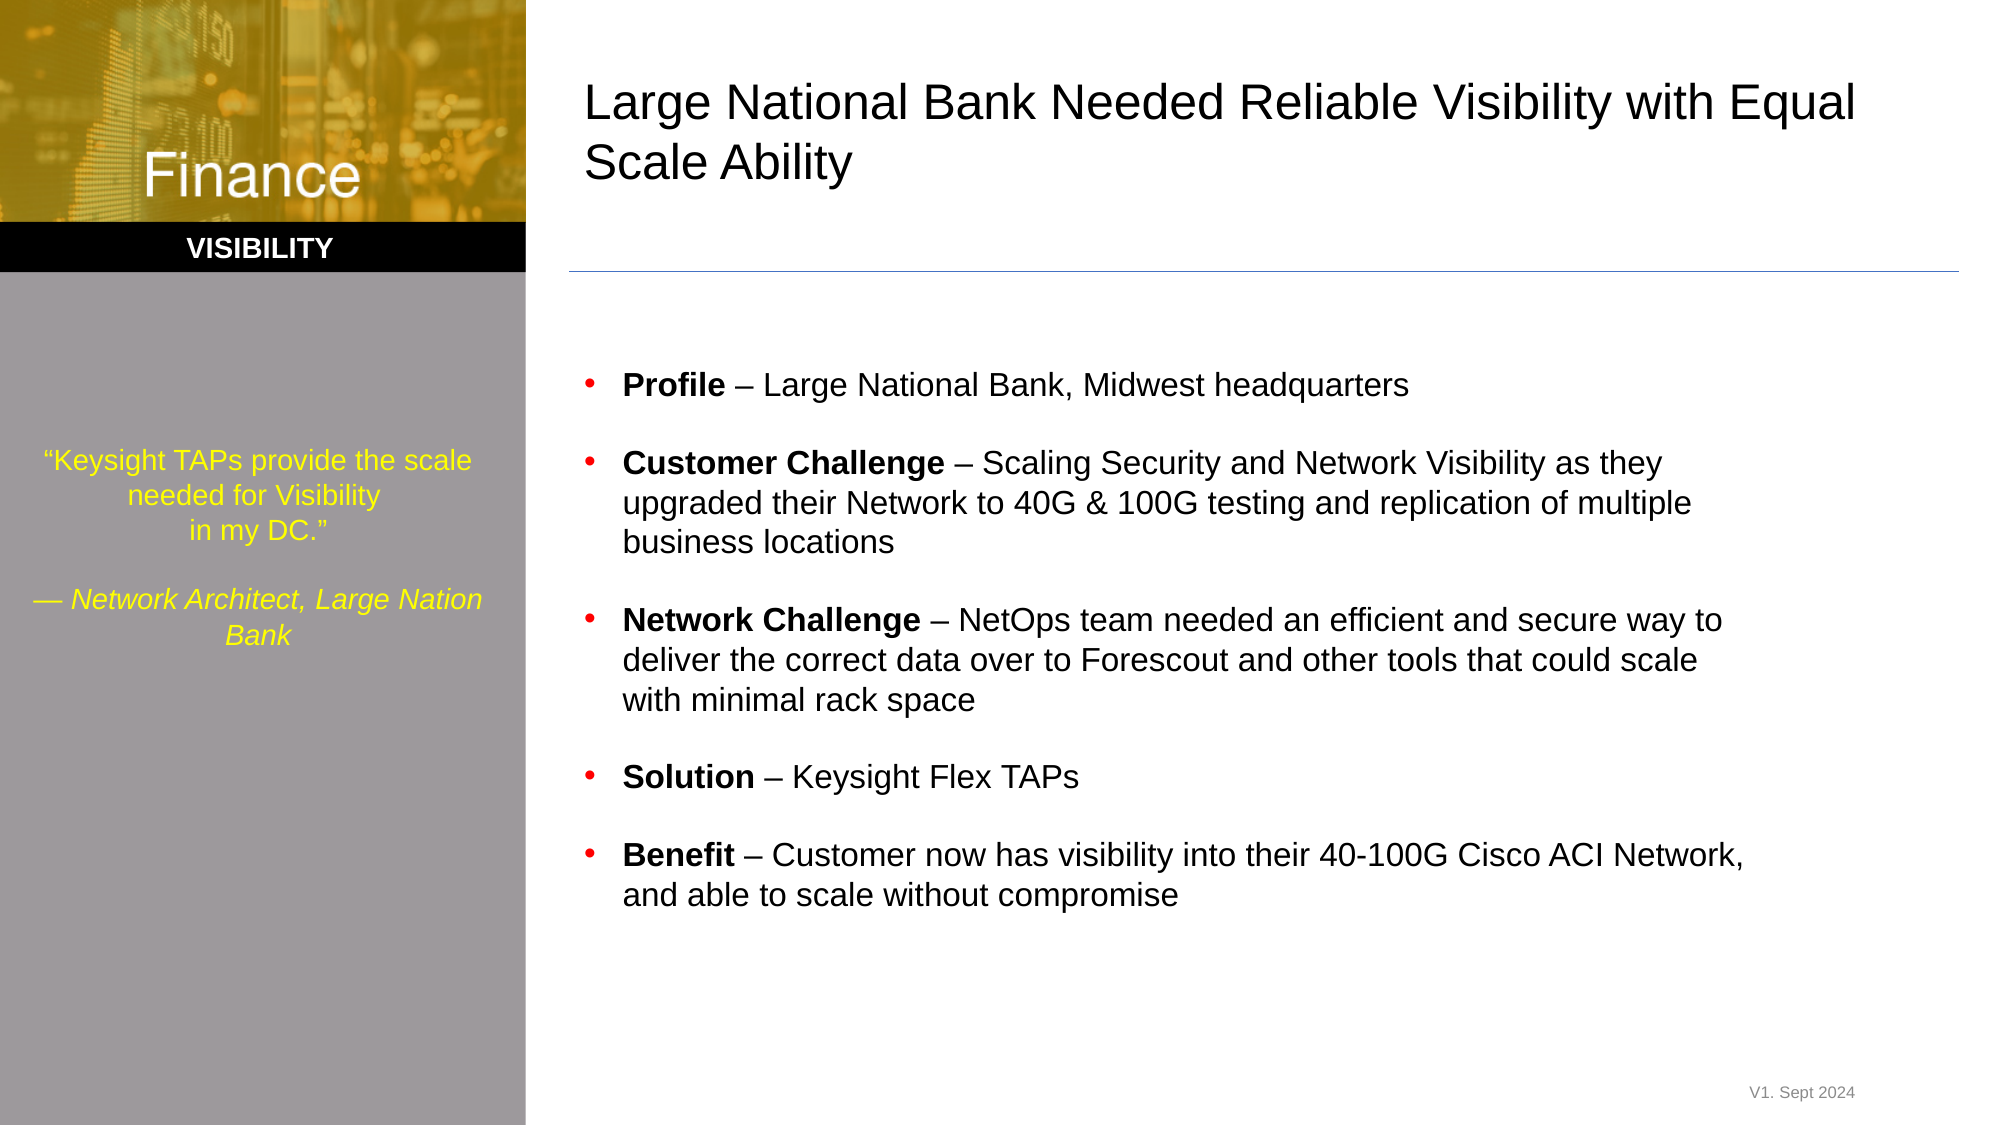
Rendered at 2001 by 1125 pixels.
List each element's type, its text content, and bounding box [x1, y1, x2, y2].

text_box VISIBILITY [0, 223, 524, 272]
text_box V1. Sept 2024 [1601, 1055, 2000, 1125]
text_box Large National Bank Needed Reliable Visibility with Equal Scale Ability [569, 62, 1959, 197]
text_box [0, 273, 526, 1125]
picture [0, 0, 526, 223]
text_box “Keysight TAPs provide the scale needed for Visibility in my DC.” — Network Architect, Large Nation Bank [16, 433, 501, 694]
text_box Profile – Large National Bank, Midwest headquarters Customer Challenge – Scaling Security and Network Visibility as they upgraded their Network to 40G & 100G testing and replication of multiple business locations Network Challenge – NetOps team needed an efficient and secure way to deliver the correct data over to Forescout and other tools that could scale with minimal rack space Solution – Keysight Flex TAPs Benefit – Customer now has visibility into their 40-100G Cisco ACI Network, and able to scale without compromise [569, 355, 1774, 921]
text_box [0, 221, 527, 273]
